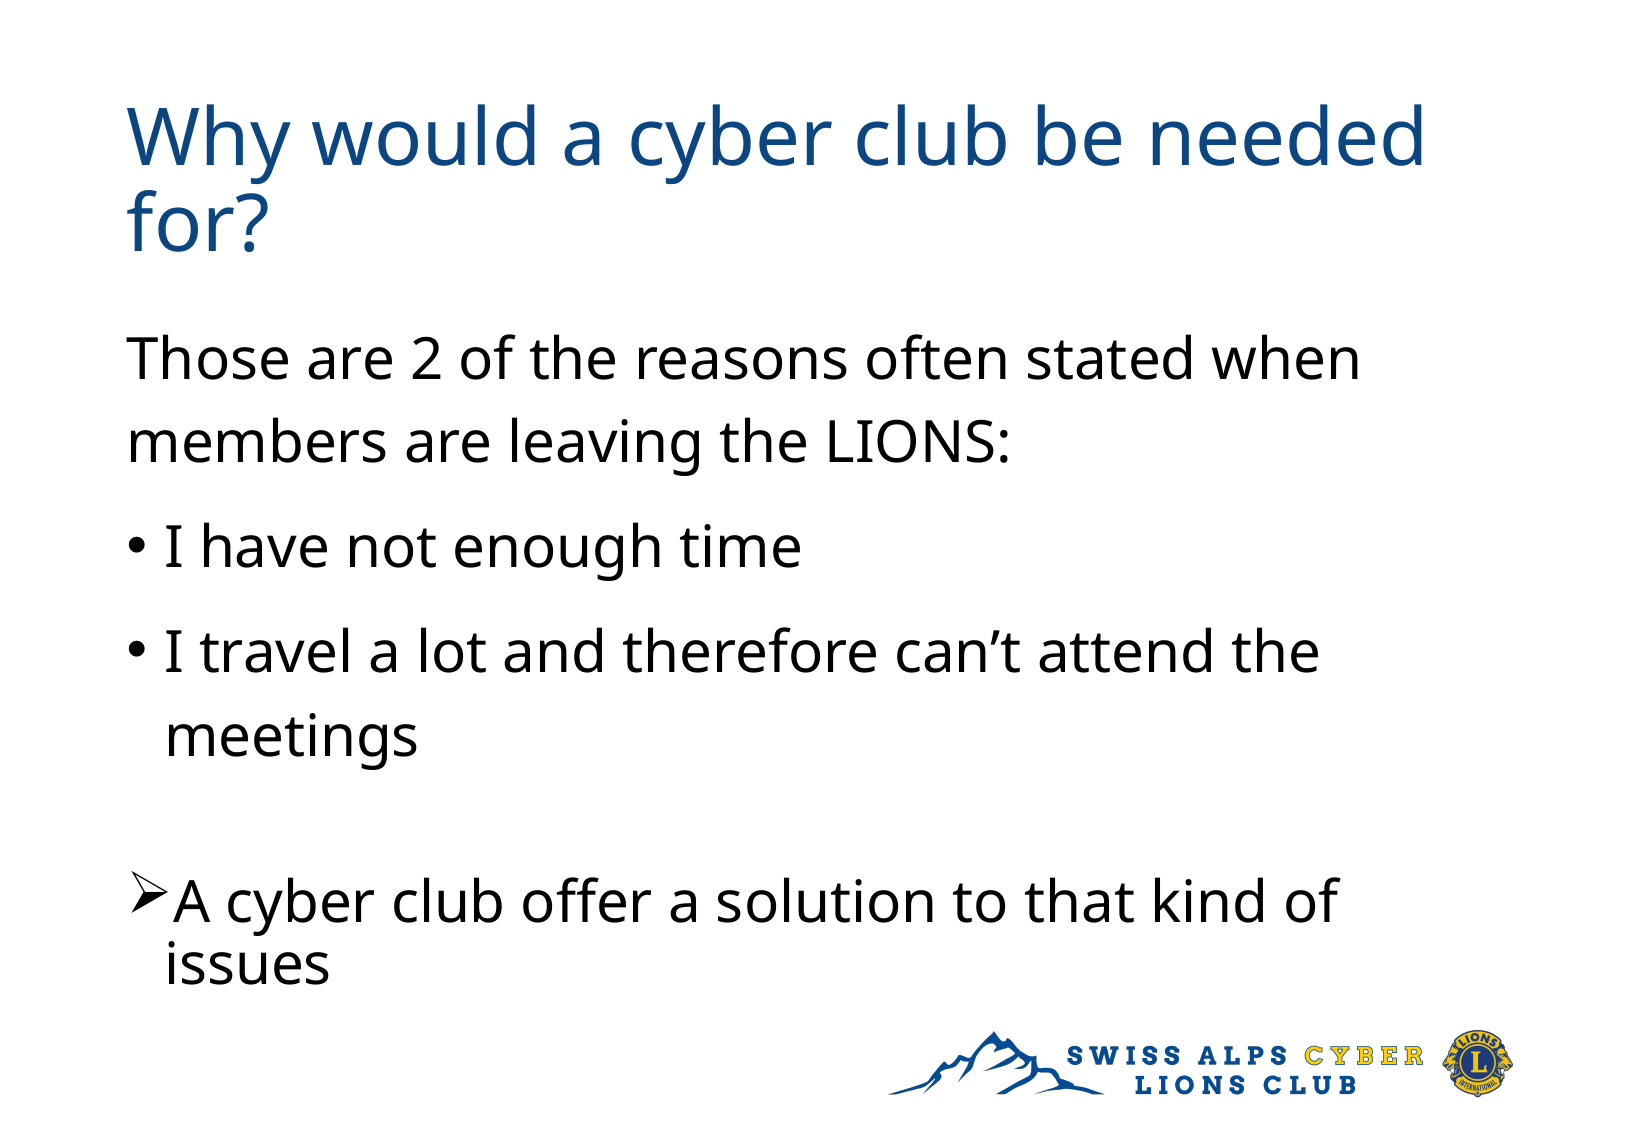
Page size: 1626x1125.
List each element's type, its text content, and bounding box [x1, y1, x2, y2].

picture [888, 1024, 1514, 1114]
list Those are 2 of the reasons often stated when members are leaving the LIONS: I have not enough time I travel a lot and therefore can’t attend the meetings A cyber club offer a solution to that kind of issues [111, 299, 1514, 1014]
title Why would a cyber club be needed for? [111, 88, 1514, 278]
